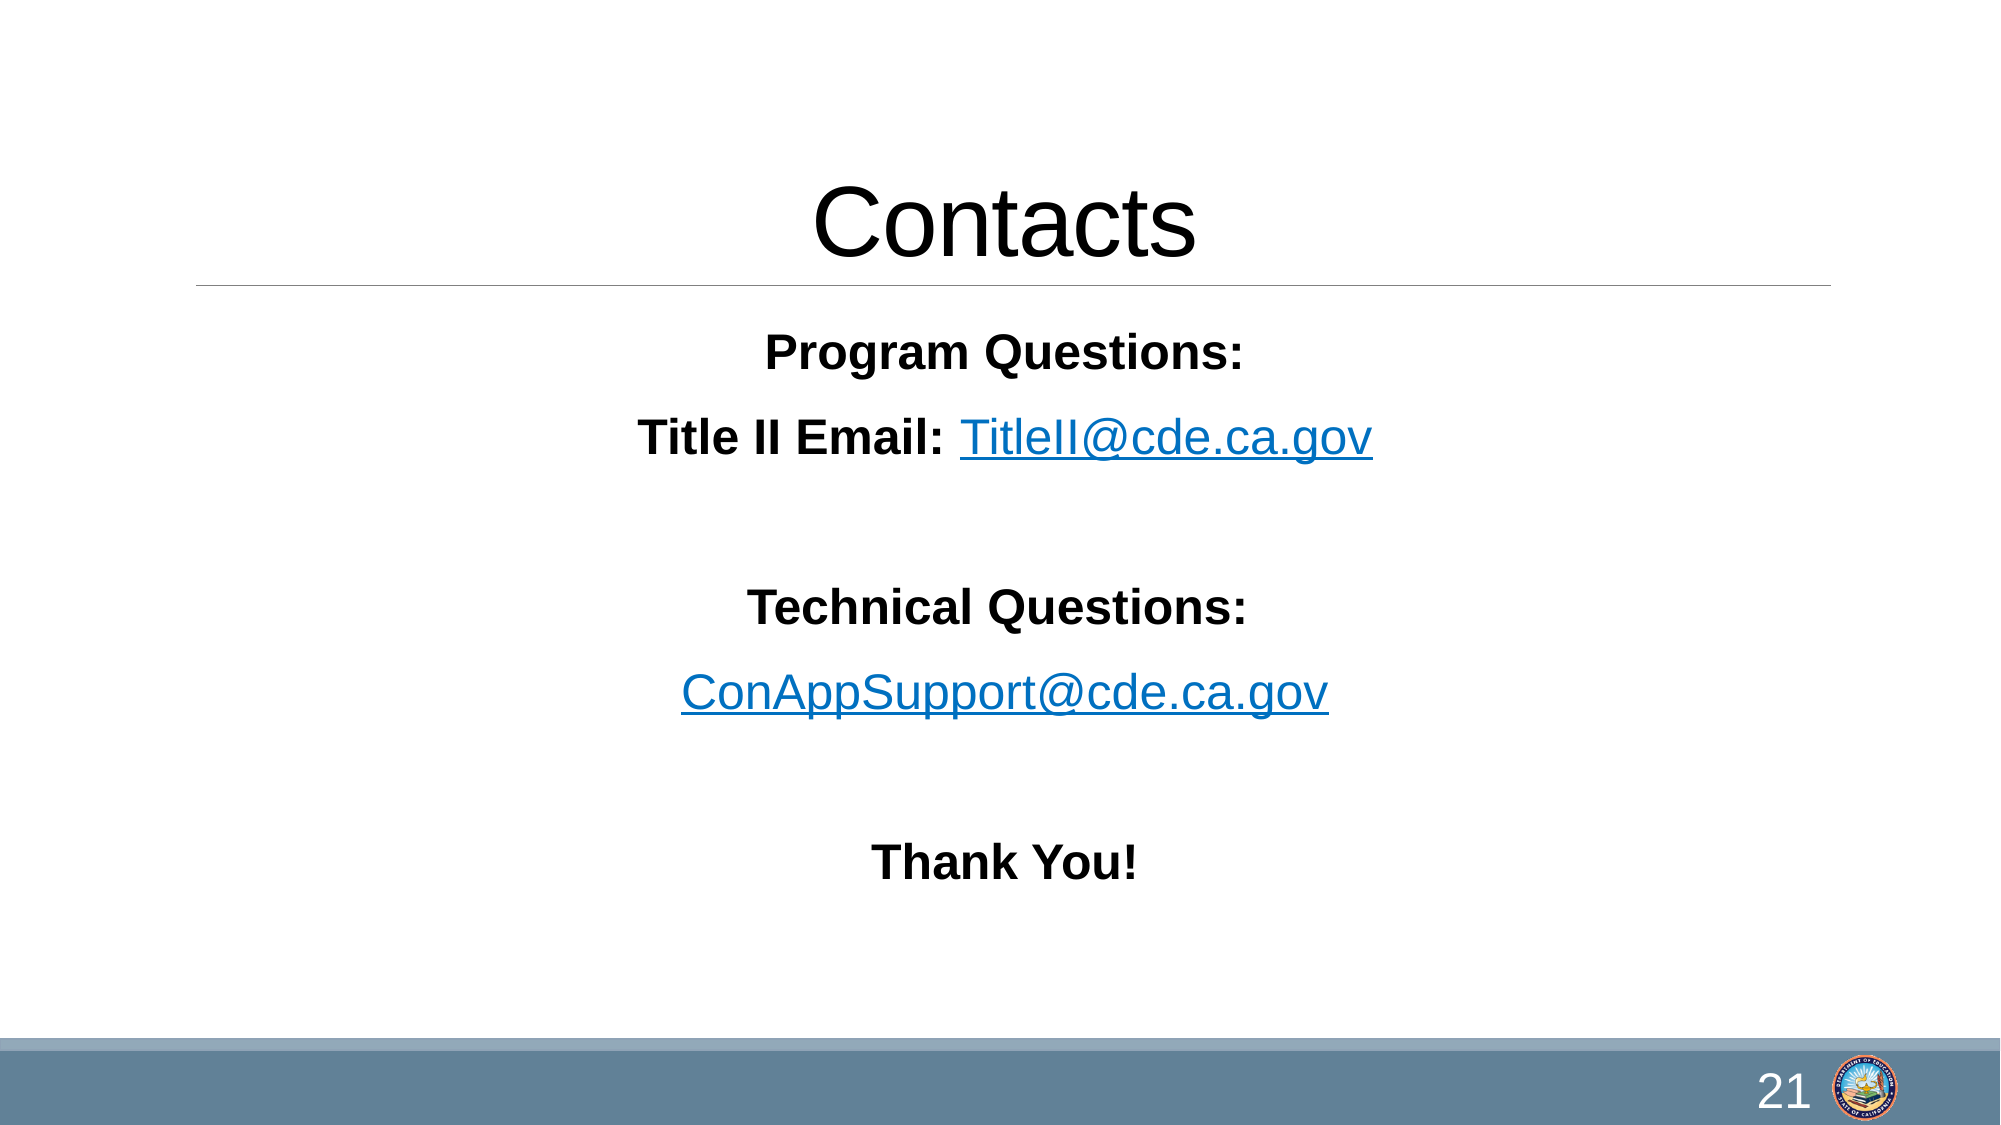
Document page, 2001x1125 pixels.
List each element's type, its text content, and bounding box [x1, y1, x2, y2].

list Program Questions: Title II Email: TitleII@cde.ca.gov Technical Questions: ConAppSupport@cde.ca.gov Thank You! [179, 312, 1830, 1027]
title Contacts [179, 47, 1830, 285]
slide_number 21 [1611, 1059, 1828, 1119]
picture [1832, 1055, 1899, 1122]
